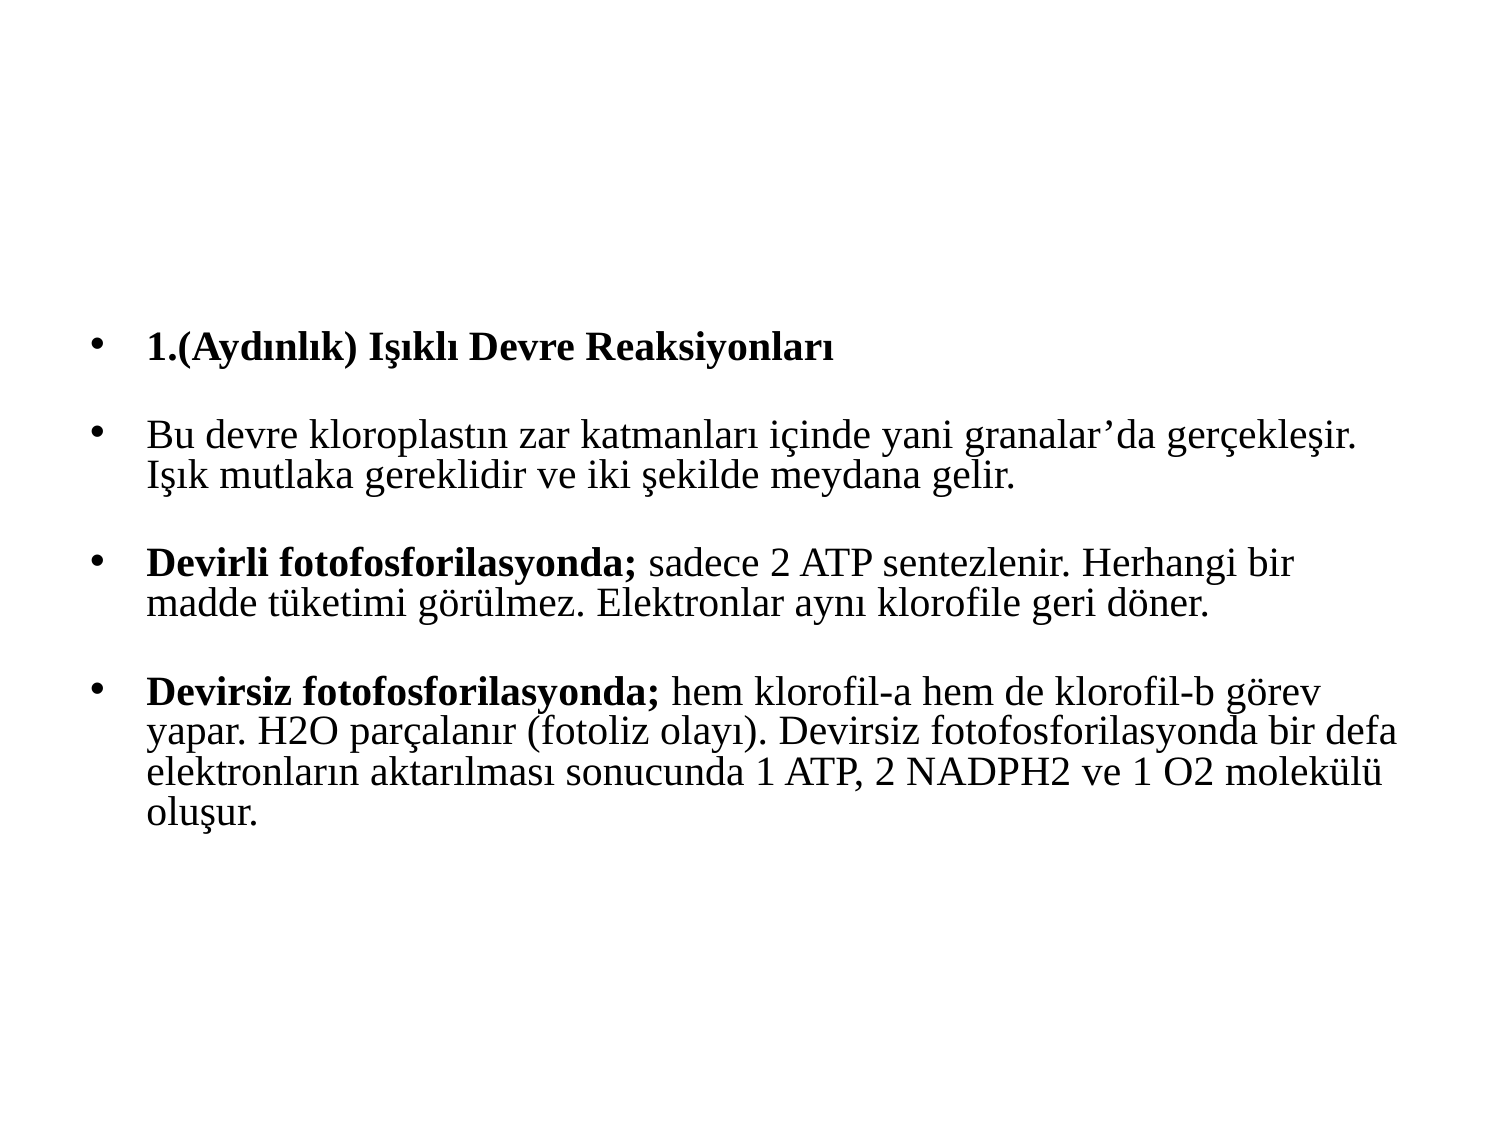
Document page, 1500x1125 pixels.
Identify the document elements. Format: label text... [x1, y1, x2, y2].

list 1.(Aydınlık) Işıklı Devre Reaksiyonları Bu devre kloroplastın zar katmanları içinde yani granalar’da gerçekleşir. Işık mutlaka gereklidir ve iki şekilde meydana gelir. Devirli fotofosforilasyonda; sadece 2 ATP sentezlenir. Herhangi bir madde tüketimi görülmez. Elektronlar aynı klorofile geri döner. Devirsiz fotofosforilasyonda; hem klorofil-a hem de klorofil-b görev yapar. H2O parçalanır (fotoliz olayı). Devirsiz fotofosforilasyonda bir defa elektronların aktarılması sonucunda 1 ATP, 2 NADPH2 ve 1 O2 molekülü oluşur. [74, 262, 1426, 1006]
